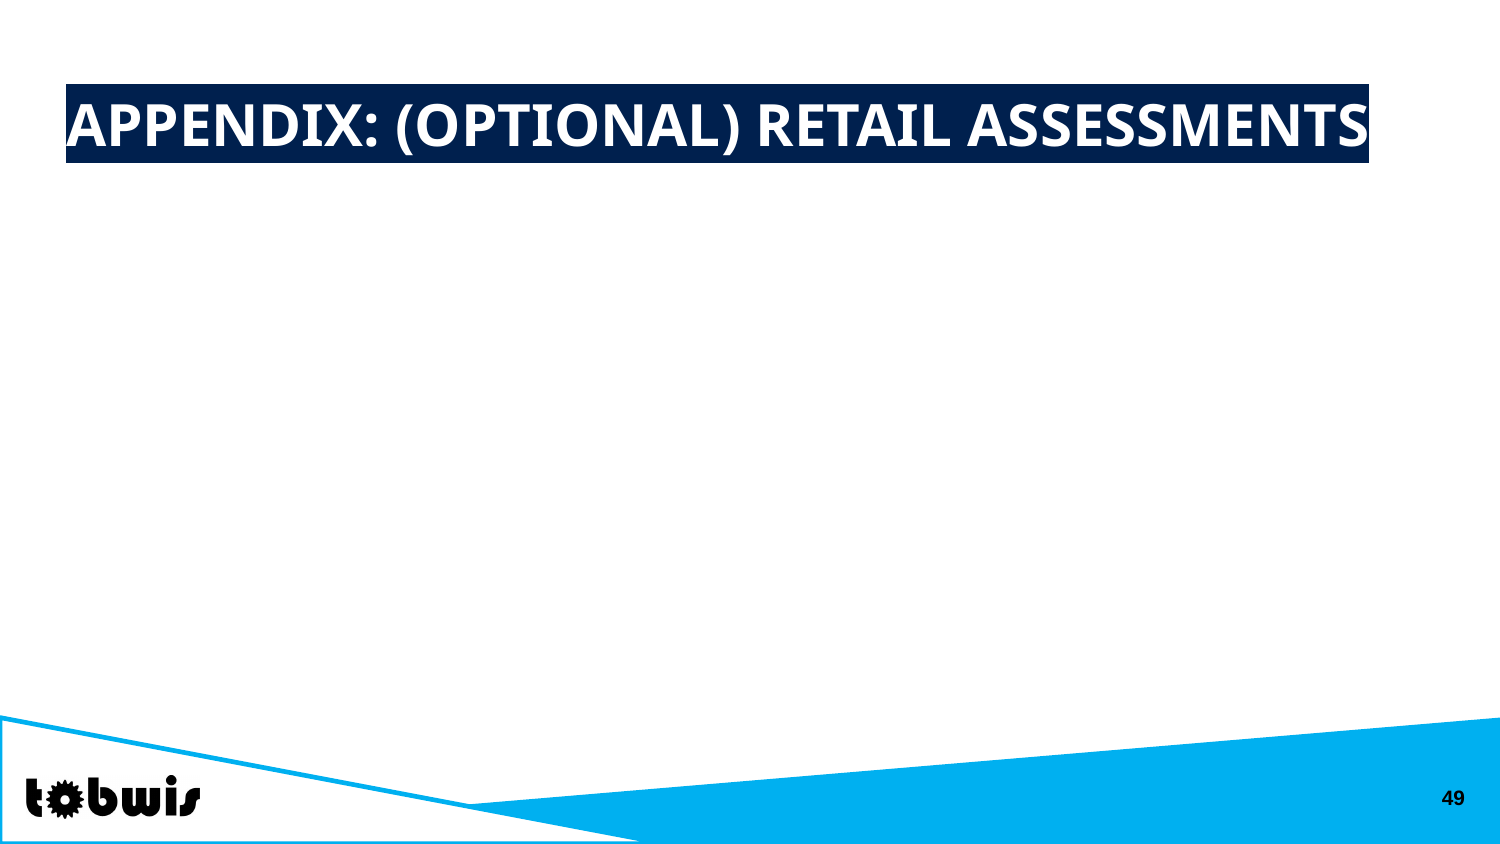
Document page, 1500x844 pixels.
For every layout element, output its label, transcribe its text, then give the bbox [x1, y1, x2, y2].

title APPENDIX: (OPTIONAL) RETAIL ASSESSMENTS [51, 72, 1449, 245]
picture [26, 775, 200, 819]
slide_number 49 [1389, 764, 1480, 830]
